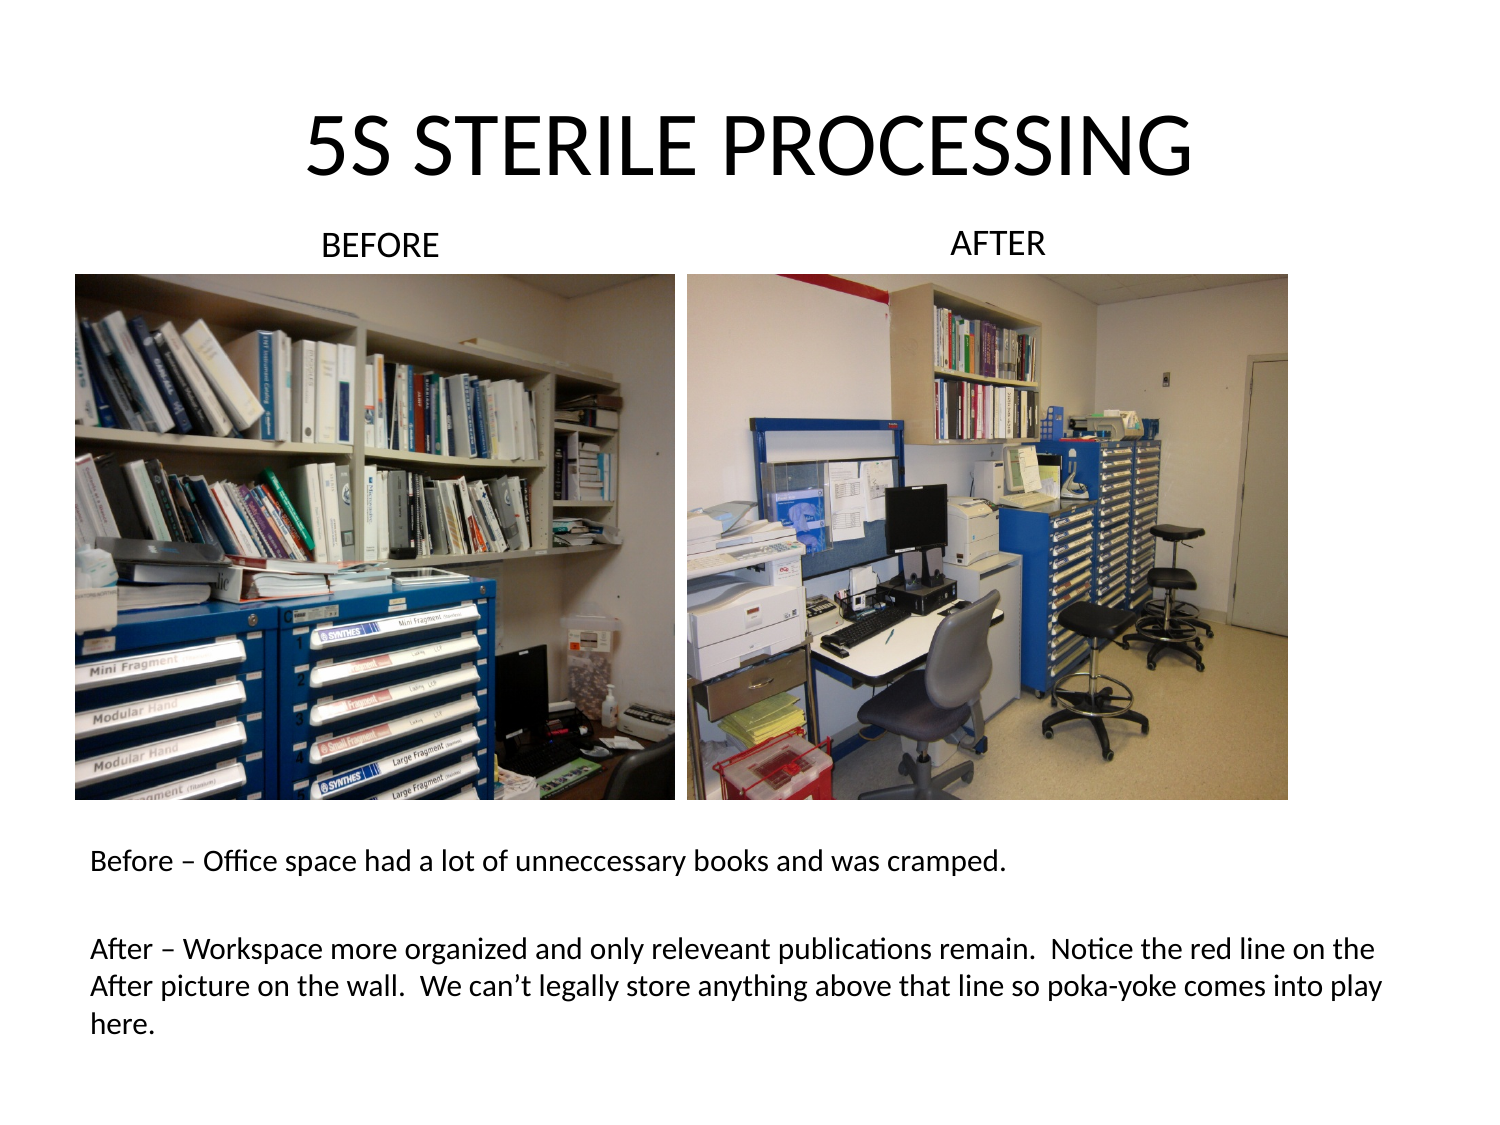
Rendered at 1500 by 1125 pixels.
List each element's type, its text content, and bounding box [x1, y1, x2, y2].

picture [687, 274, 1288, 801]
title 5S STERILE PROCESSING [75, 45, 1425, 233]
list Before – Office space had a lot of unneccessary books and was cramped. After – Workspace more organized and only releveant publications remain. Notice the red line on the After picture on the wall. We can’t legally store anything above that line so poka-yoke comes into play here. [75, 832, 1425, 1050]
text_box BEFORE [306, 212, 469, 273]
picture [74, 274, 676, 801]
text_box AFTER [935, 210, 1099, 271]
